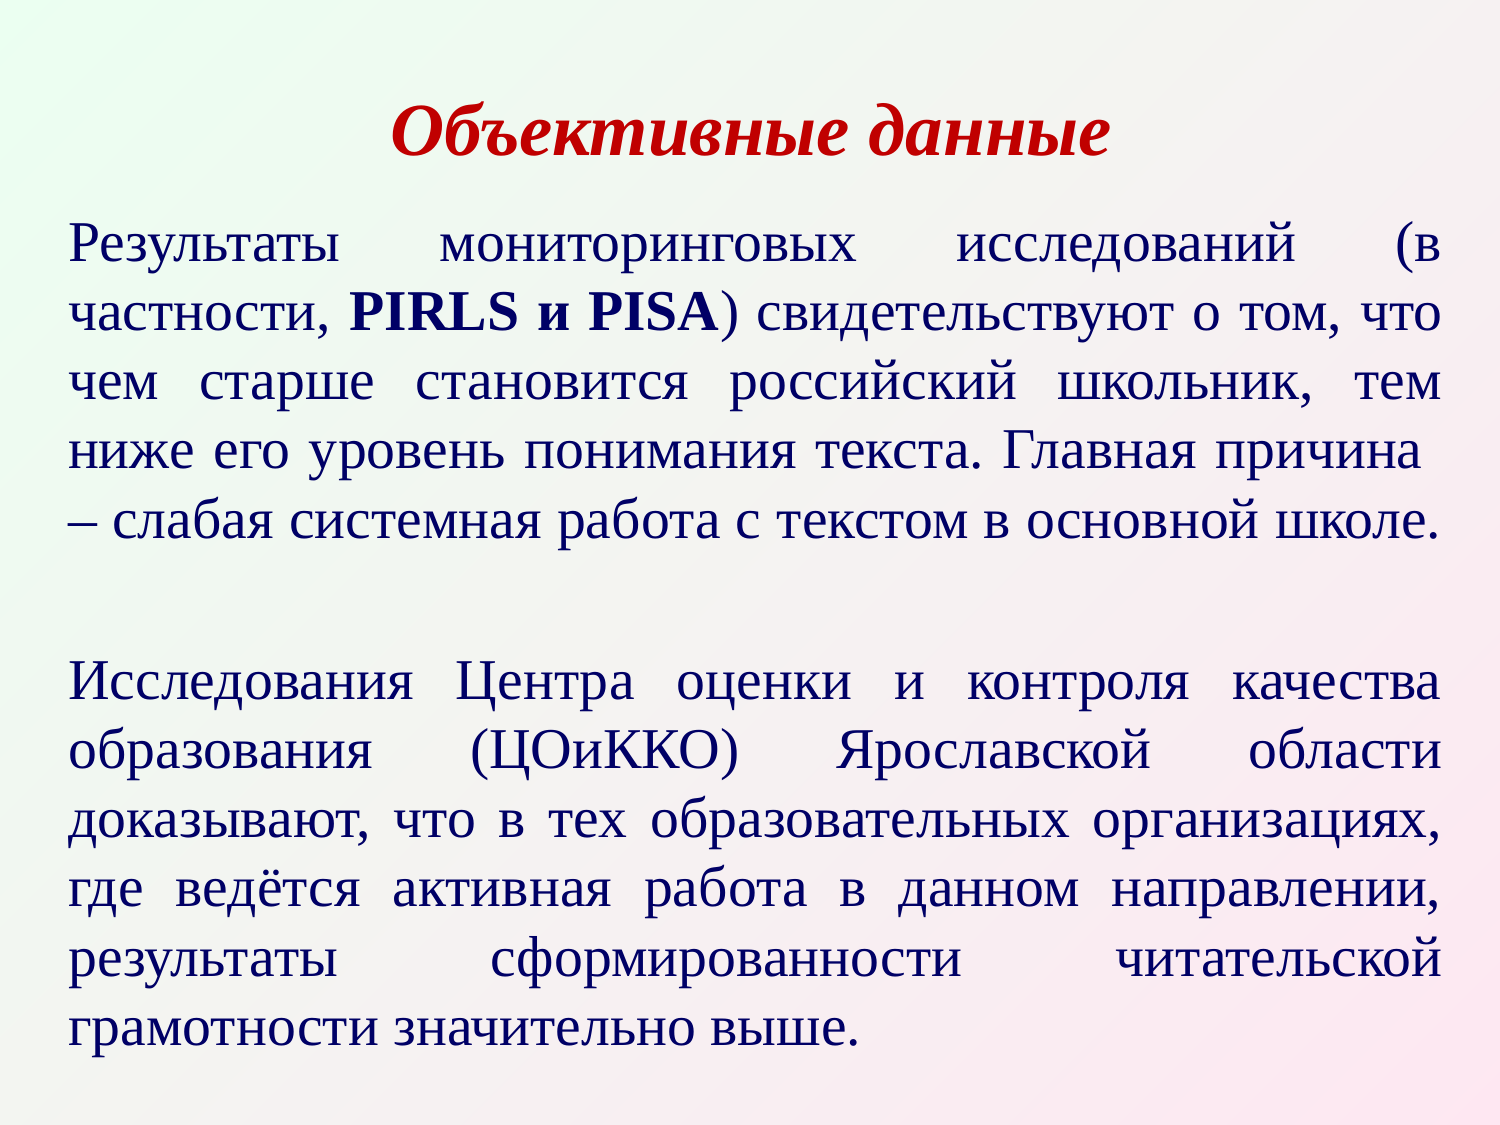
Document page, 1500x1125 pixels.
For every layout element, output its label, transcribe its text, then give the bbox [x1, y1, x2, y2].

title Объективные данные [41, 42, 1463, 209]
list Результаты мониторинговых исследований (в частности, PIRLS и PISA) свидетельствуют о том, что чем старше становится российский школьник, тем ниже его уровень понимания текста. Главная причина – слабая системная работа с текстом в основной школе. Исследования Центра оценки и контроля качества образования (ЦОиККО) Ярославской области доказывают, что в тех образовательных организациях, где ведётся активная работа в данном направлении, результаты сформированности читательской грамотности значительно выше. [53, 196, 1459, 1094]
